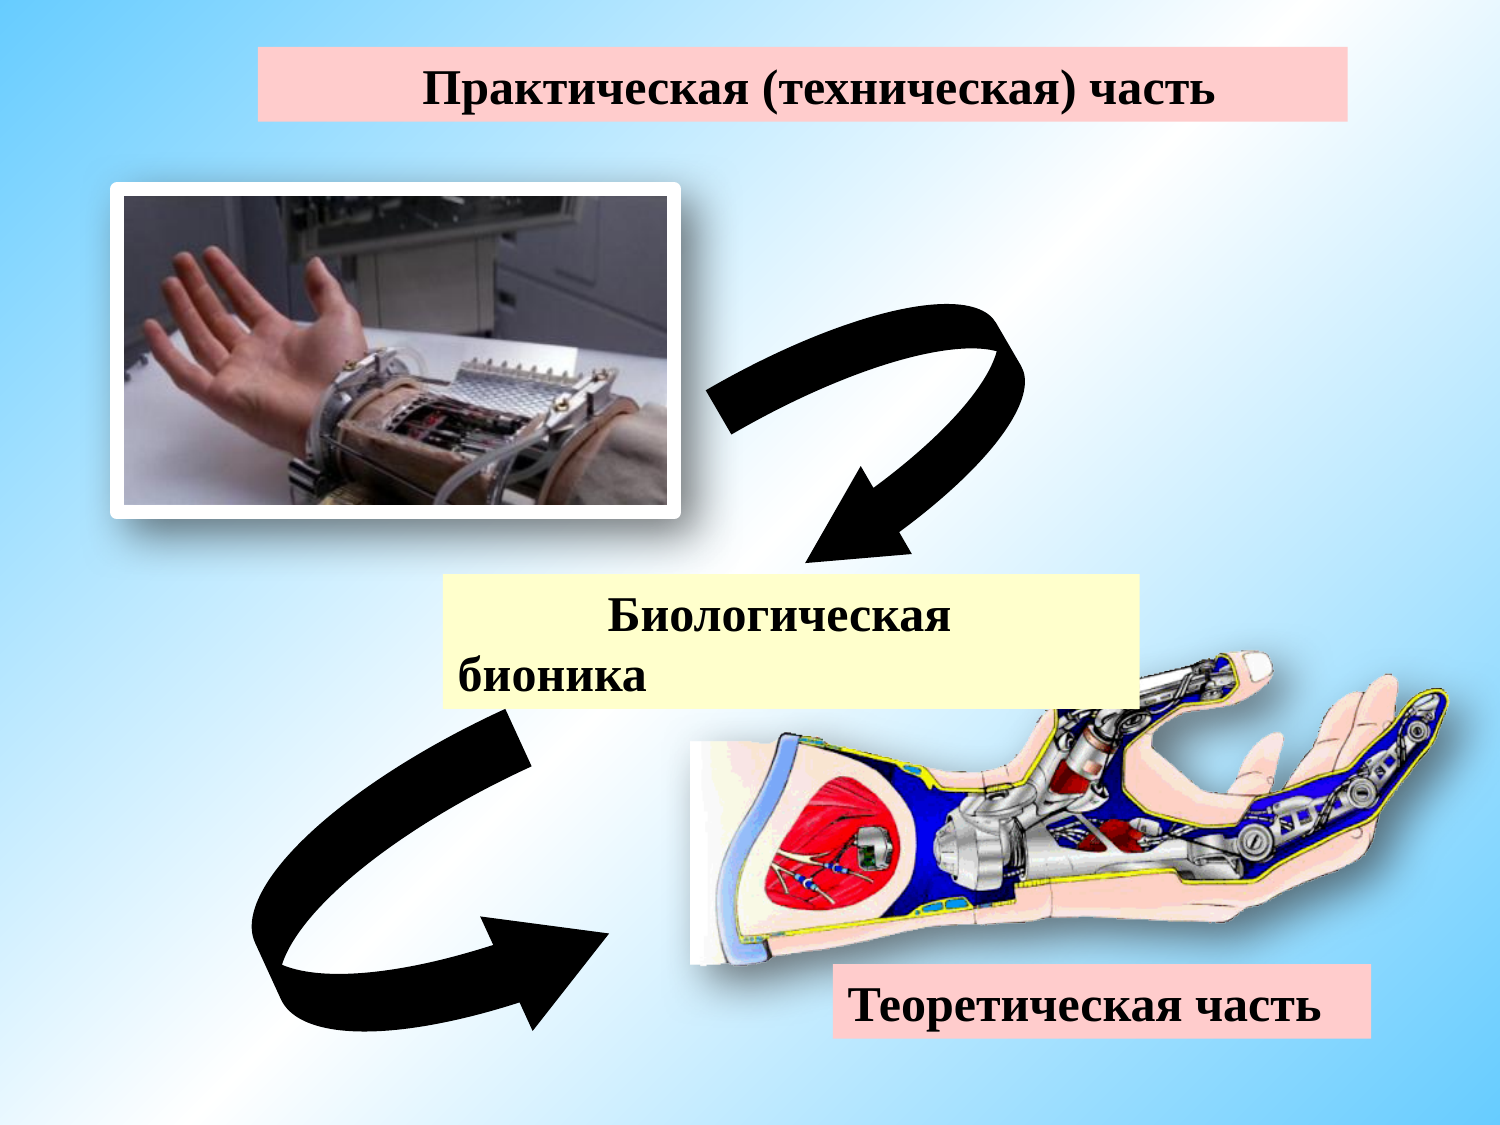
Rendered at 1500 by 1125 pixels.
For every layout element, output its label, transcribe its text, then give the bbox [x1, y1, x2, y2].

text_box Биологическая бионика [442, 574, 1140, 709]
text_box Практическая (техническая) часть [257, 46, 1348, 122]
text_box [252, 709, 608, 1031]
text_box [706, 304, 1025, 563]
picture [690, 645, 1459, 974]
text_box Теоретическая часть [832, 983, 1372, 1039]
picture [123, 196, 668, 506]
